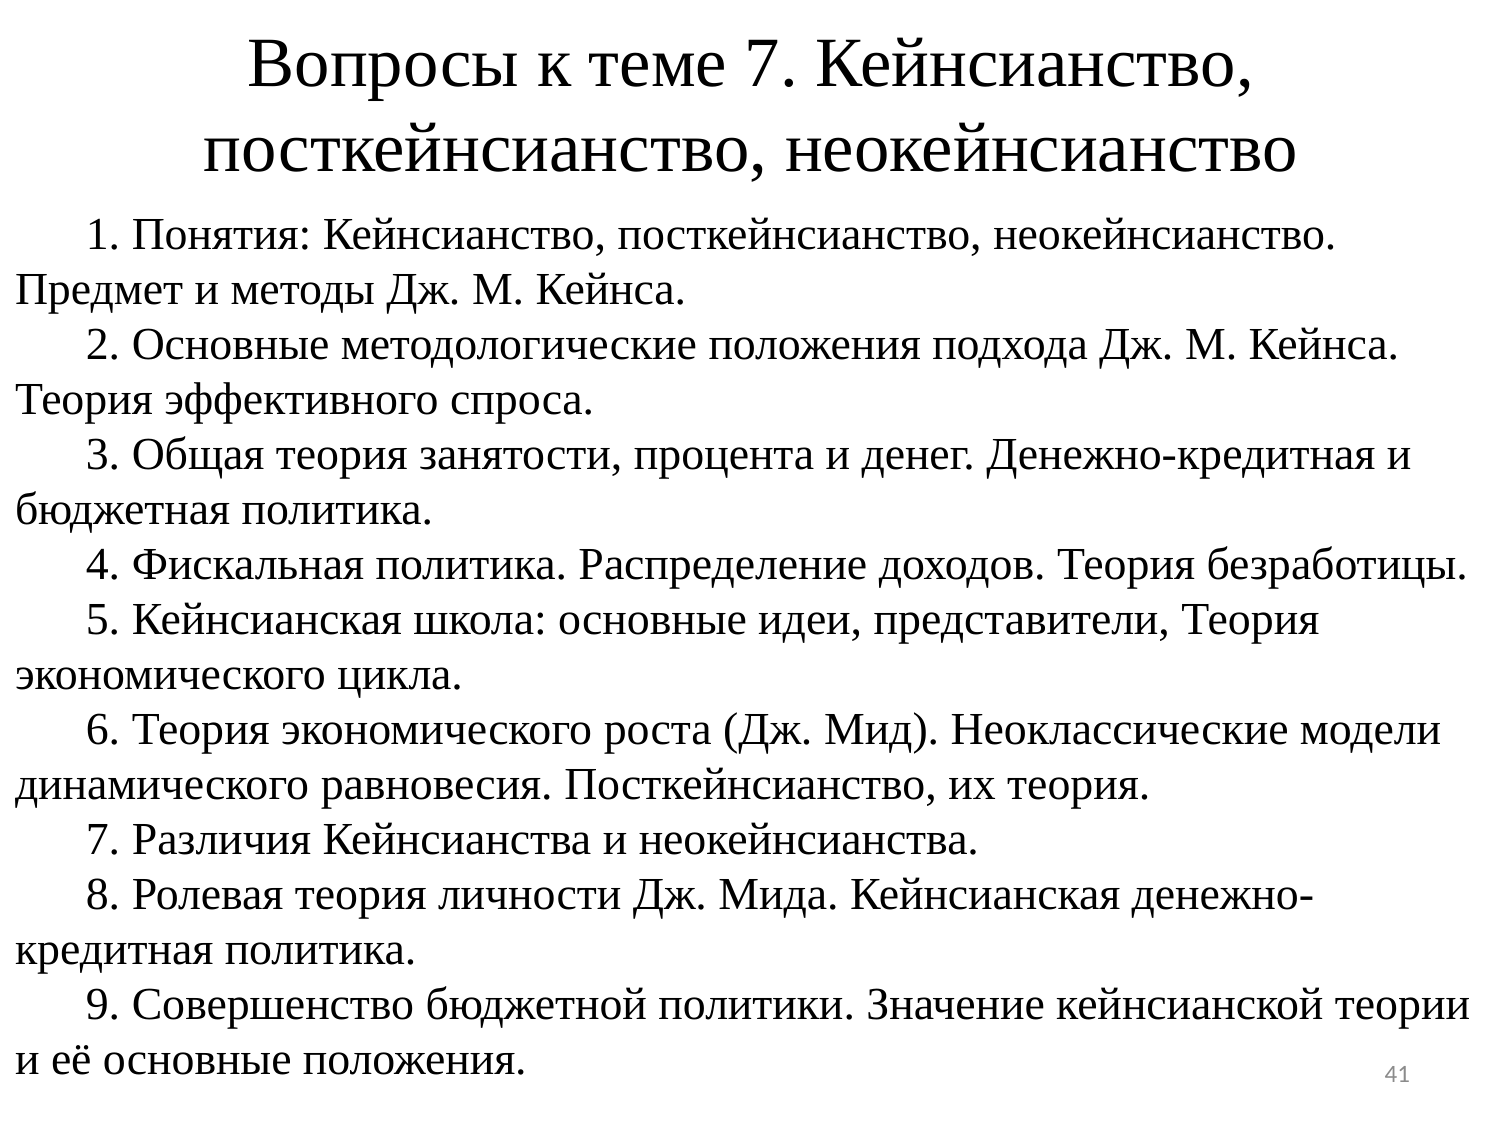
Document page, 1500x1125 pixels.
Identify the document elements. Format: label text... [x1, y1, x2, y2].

title Вопросы к теме 7. Кейнсианство, посткейнсианство, неокейнсианство [76, 7, 1427, 195]
list 1. Понятия: Кейнсианство, посткейнсианство, неокейнсианство. Предмет и методы Дж. М. Кейнса. 2. Основные методологические положения подхода Дж. М. Кейнса. Теория эффективного спроса. 3. Общая теория занятости, процента и денег. Денежно-кредитная и бюджетная политика. 4. Фискальная политика. Распределение доходов. Теория безработицы. 5. Кейнсианская школа: основные идеи, представители, Теория экономического цикла. 6. Теория экономического роста (Дж. Мид). Неоклассические модели динамического равновесия. Посткейнсианство, их теория. 7. Различия Кейнсианства и неокейнсианства. 8. Ролевая теория личности Дж. Мида. Кейнсианская денежно-кредитная политика. 9. Совершенство бюджетной политики. Значение кейнсианской теории и её основные положения. [0, 196, 1500, 1125]
slide_number 41 [1074, 1042, 1425, 1103]
